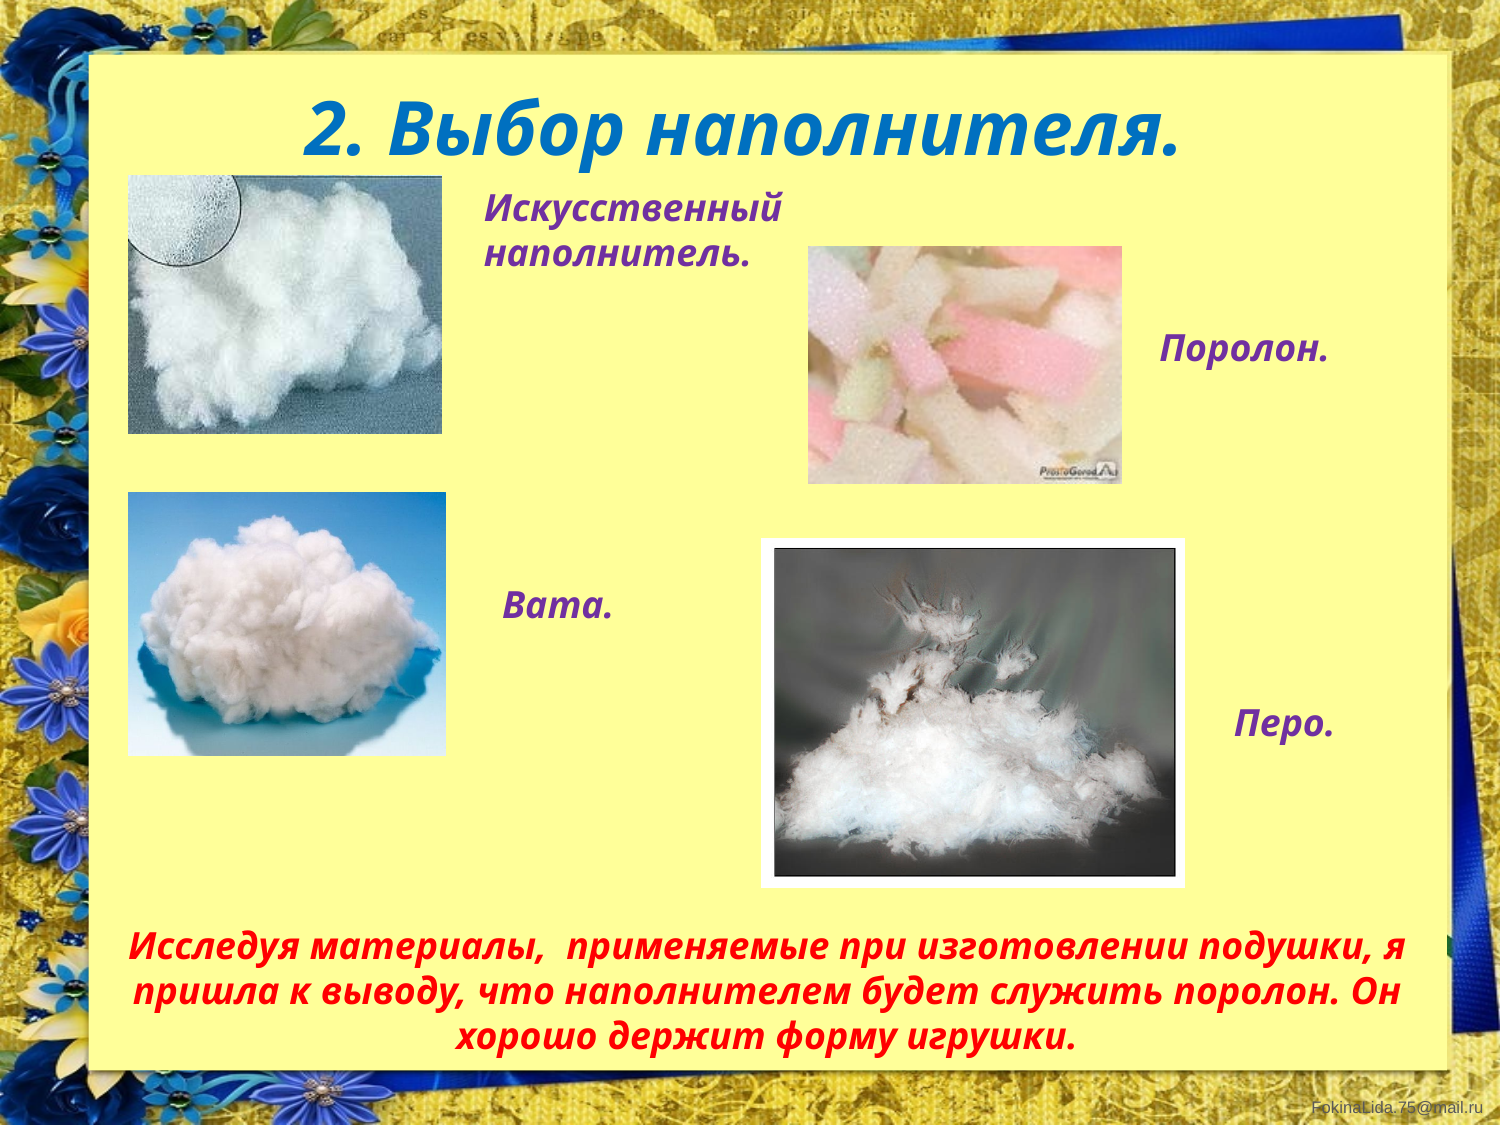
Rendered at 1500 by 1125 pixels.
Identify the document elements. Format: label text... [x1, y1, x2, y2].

picture [0, 75, 1500, 1125]
text_box Исследуя материалы, применяемые при изготовлении подушки, я пришла к выводу, что наполнителем будет служить поролон. Он хорошо держит форму игрушки. [105, 914, 1430, 1065]
picture [761, 538, 1185, 888]
text_box Перо. [1218, 656, 1395, 752]
text_box [0, 0, 1500, 75]
text_box Вата. [487, 574, 630, 634]
picture [128, 491, 446, 757]
text_box Поролон. [1144, 316, 1346, 377]
picture [808, 245, 1122, 484]
title 2. Выбор наполнителя. [70, 81, 1421, 270]
picture [128, 175, 442, 434]
text_box Искусственный наполнитель. [468, 176, 985, 282]
